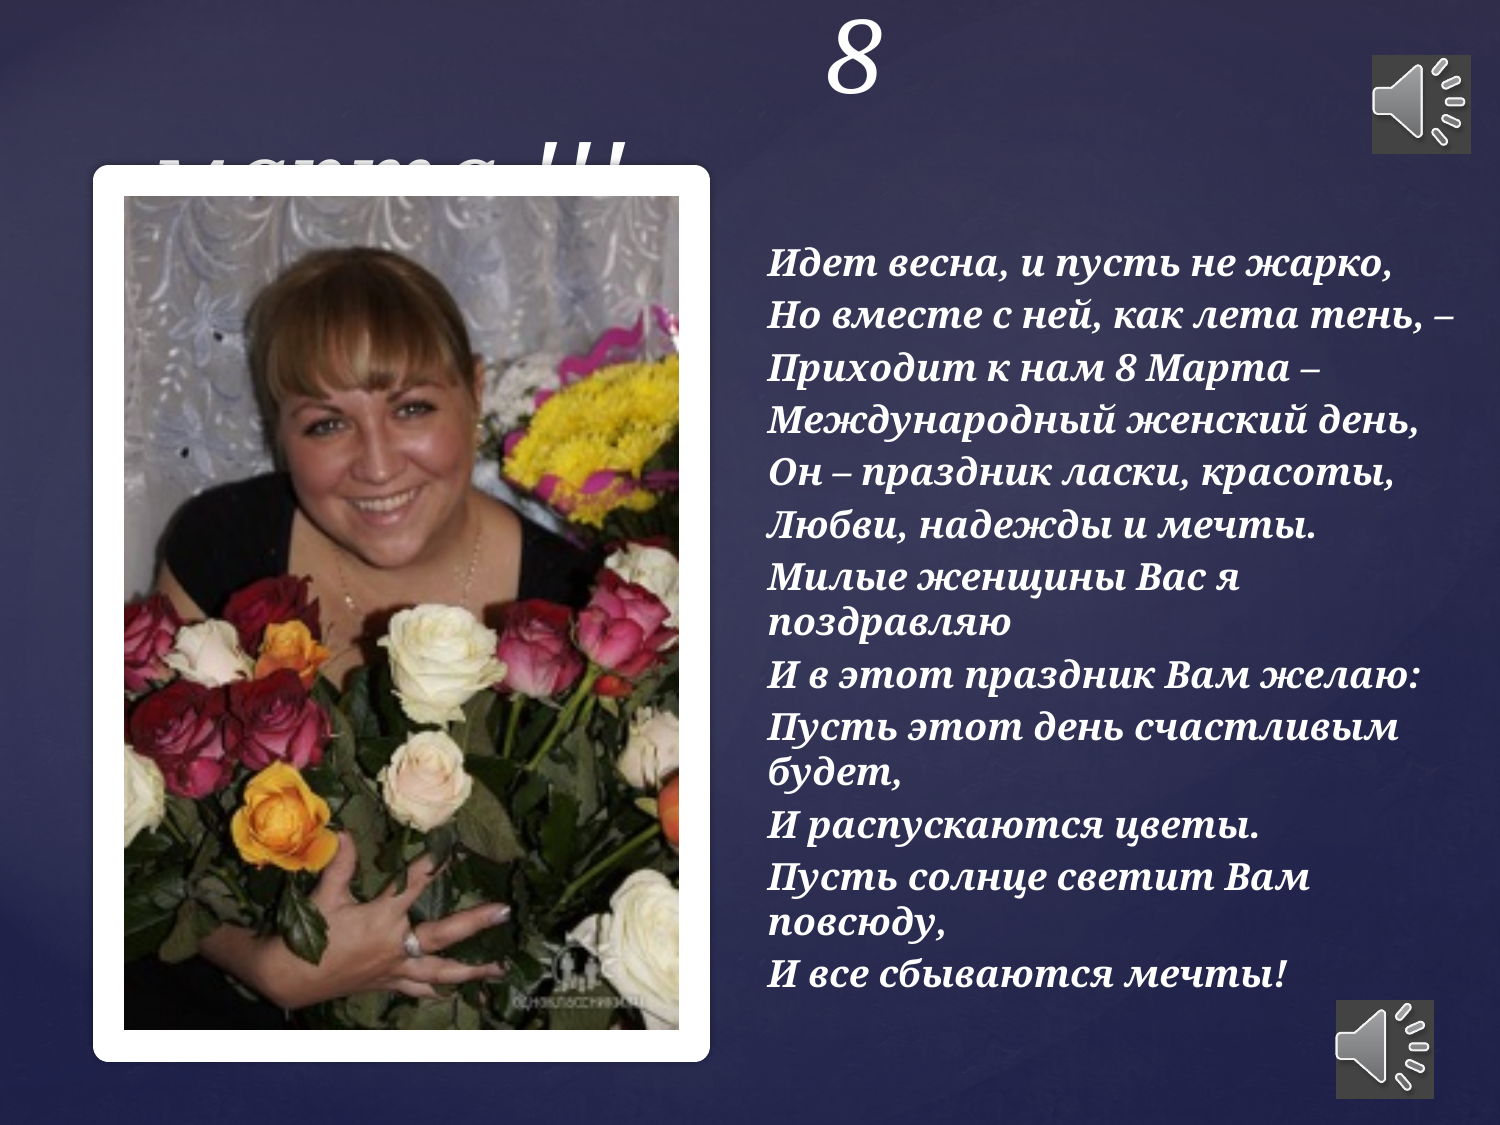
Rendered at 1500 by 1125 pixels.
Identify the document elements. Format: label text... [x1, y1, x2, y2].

picture [1370, 54, 1472, 156]
picture [1334, 999, 1436, 1101]
list Идет весна, и пусть не жарко, Но вместе с ней, как лета тень, – Приходит к нам 8 Марта – Международный женский день, Он – праздник ласки, красоты, Любви, надежды и мечты. Милые женщины Вас я поздравляю И в этот праздник Вам желаю: Пусть этот день счастливым будет, И распускаются цветы. Пусть солнце светит Вам повсюду, И все сбываются мечты! [750, 219, 1471, 1024]
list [123, 195, 680, 1031]
title Милые женщины с 8 марта !!! [123, 42, 1362, 244]
